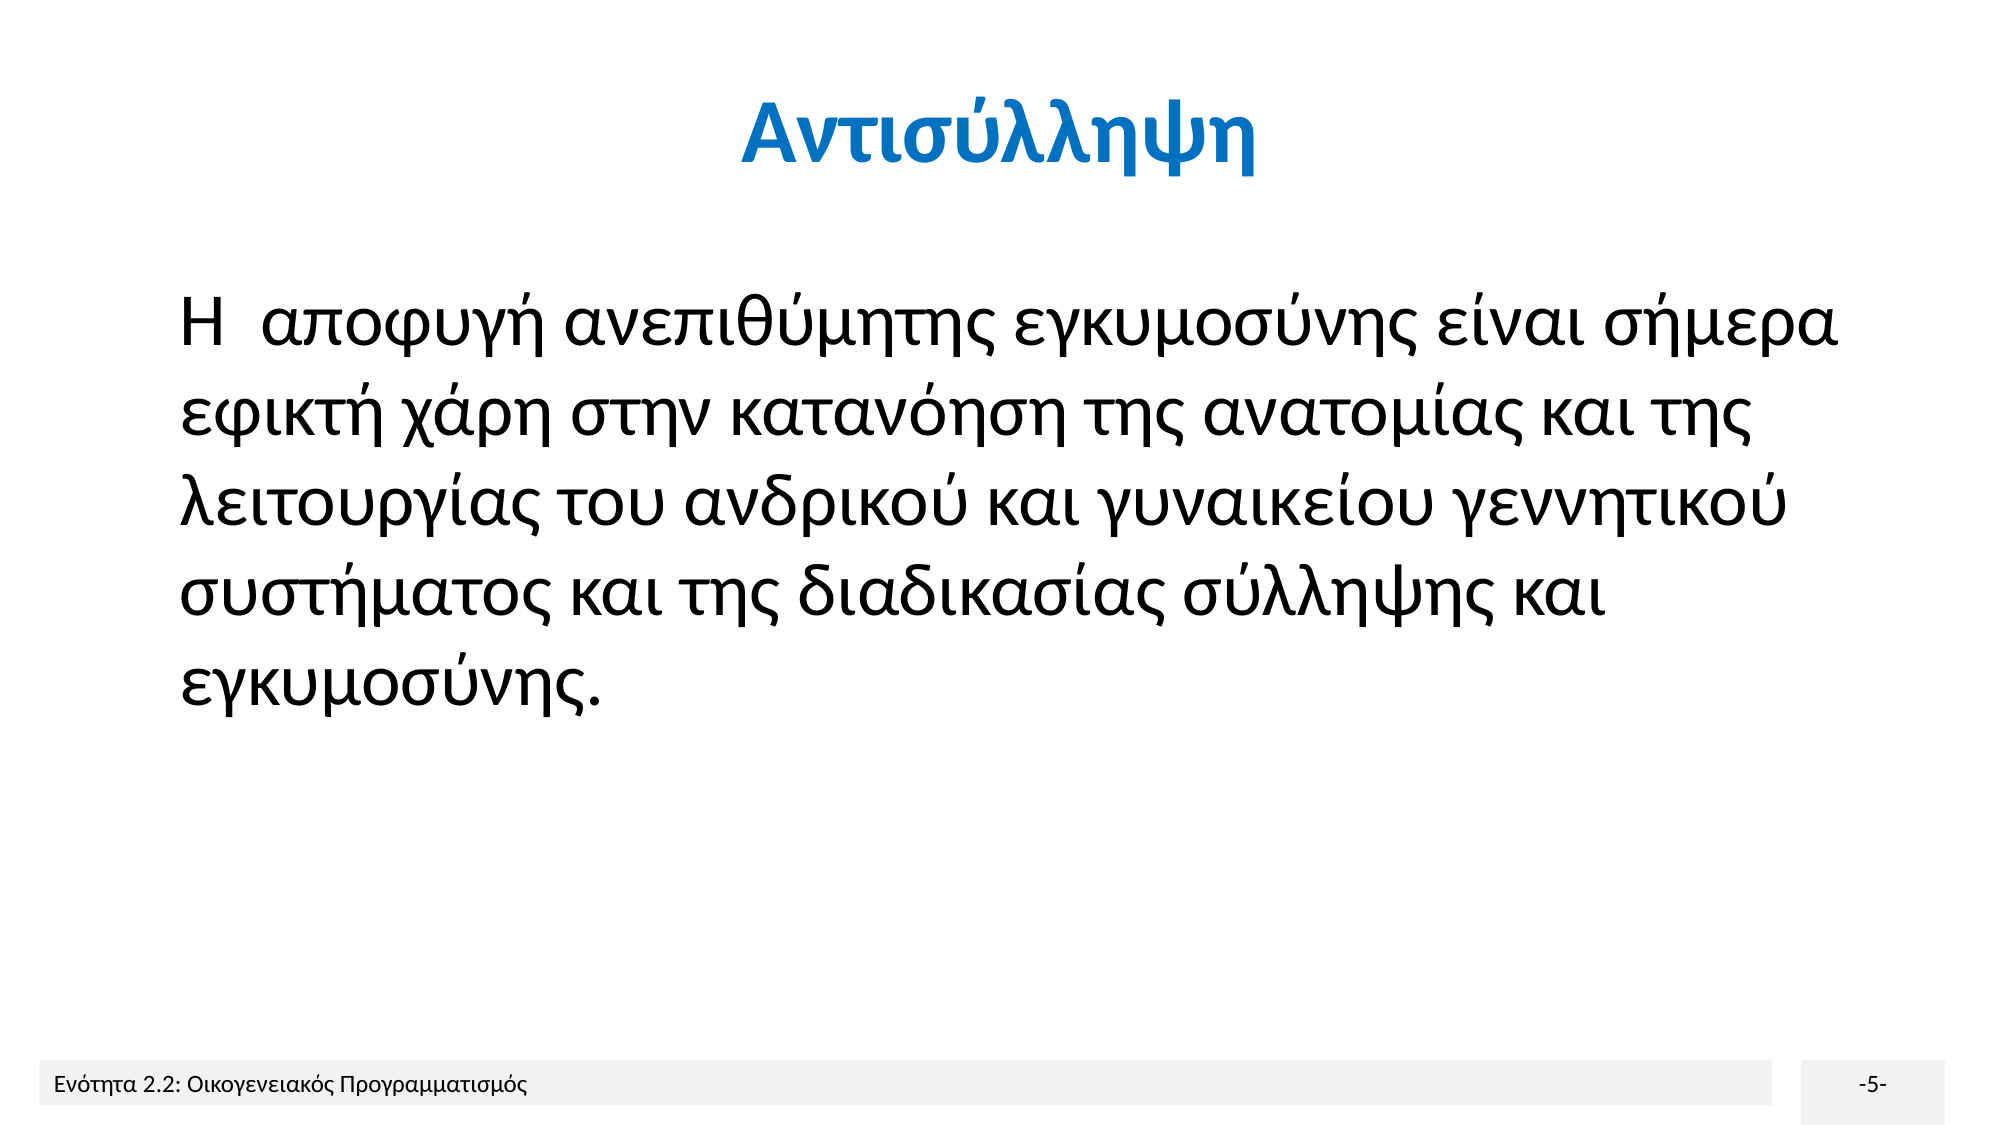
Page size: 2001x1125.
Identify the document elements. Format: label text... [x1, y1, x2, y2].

list Η αποφυγή ανεπιθύμητης εγκυμοσύνης είναι σήμερα εφικτή χάρη στην κατανόηση της ανατομίας και της λειτουργίας του ανδρικού και γυναικείου γεννητικού συστήματος και της διαδικασίας σύλληψης και εγκυμοσύνης. [164, 262, 1900, 797]
title Αντισύλληψη [99, 45, 1900, 207]
